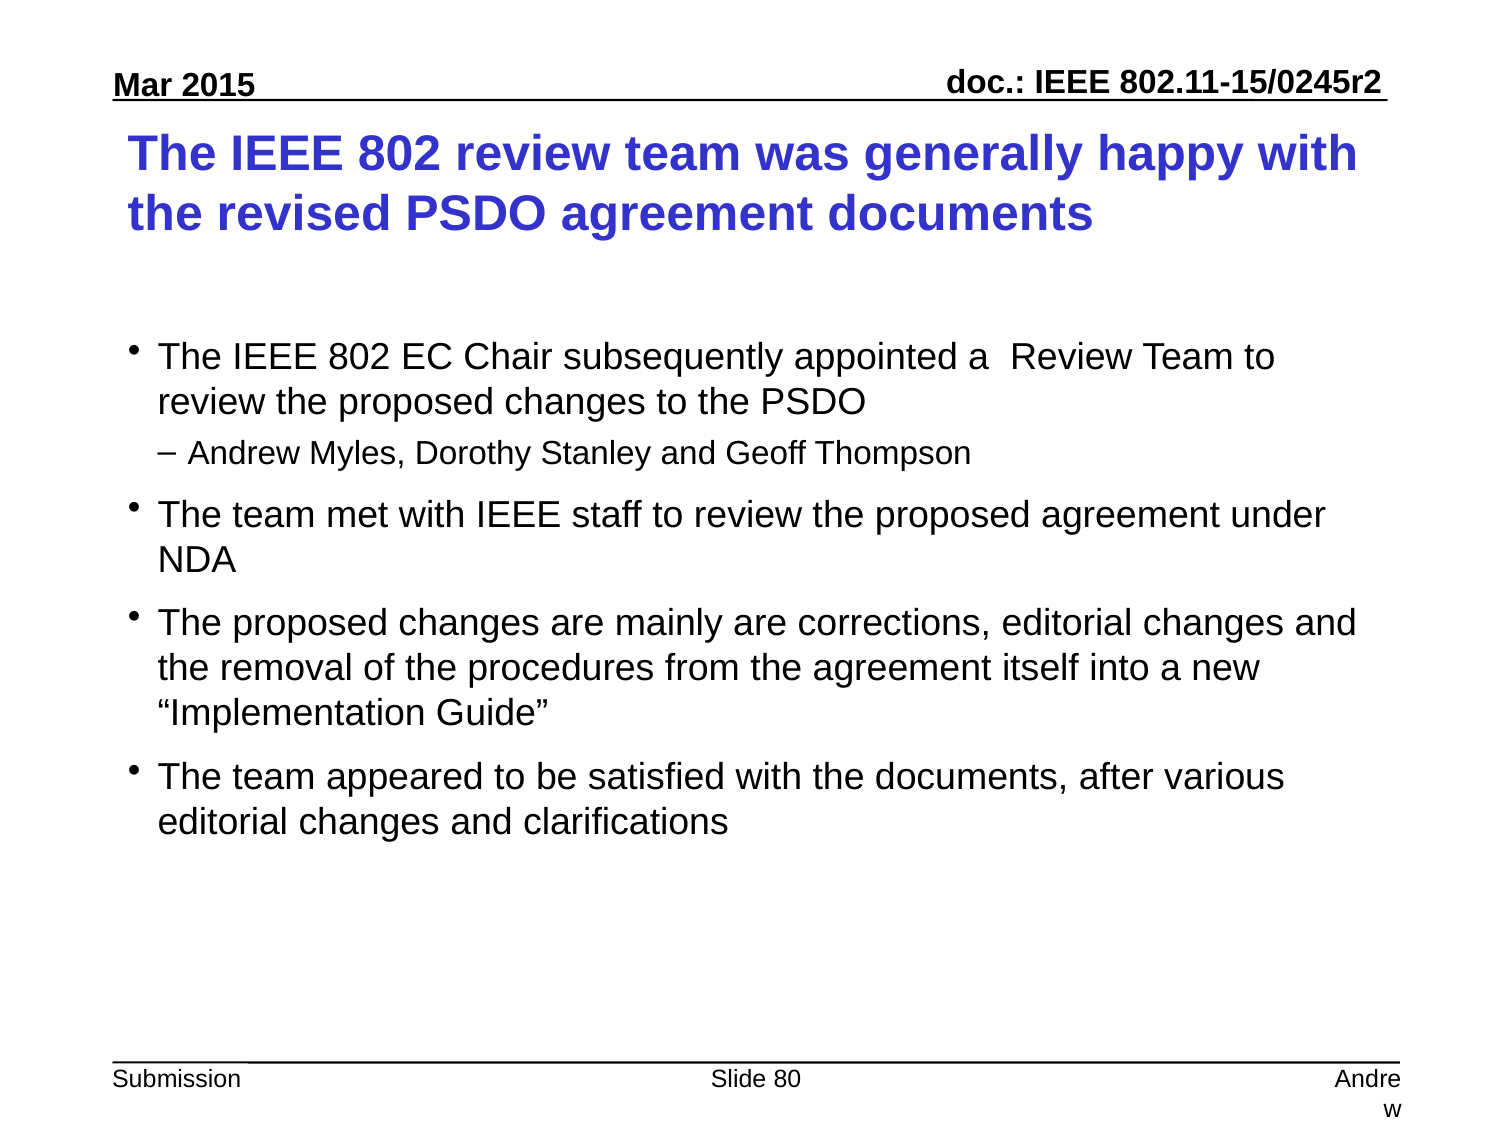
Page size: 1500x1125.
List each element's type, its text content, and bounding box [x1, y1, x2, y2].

slide_number Slide 80 [709, 1061, 803, 1093]
title The IEEE 802 review team was generally happy with the revised PSDO agreement documents [112, 112, 1388, 288]
list The IEEE 802 EC Chair subsequently appointed a Review Team to review the proposed changes to the PSDO Andrew Myles, Dorothy Stanley and Geoff Thompson The team met with IEEE staff to review the proposed agreement under NDA The proposed changes are mainly are corrections, editorial changes and the removal of the procedures from the agreement itself into a new “Implementation Guide” The team appeared to be satisfied with the documents, after various editorial changes and clarifications [112, 324, 1388, 1000]
footer Andrew Myles, Cisco [1320, 1061, 1402, 1093]
